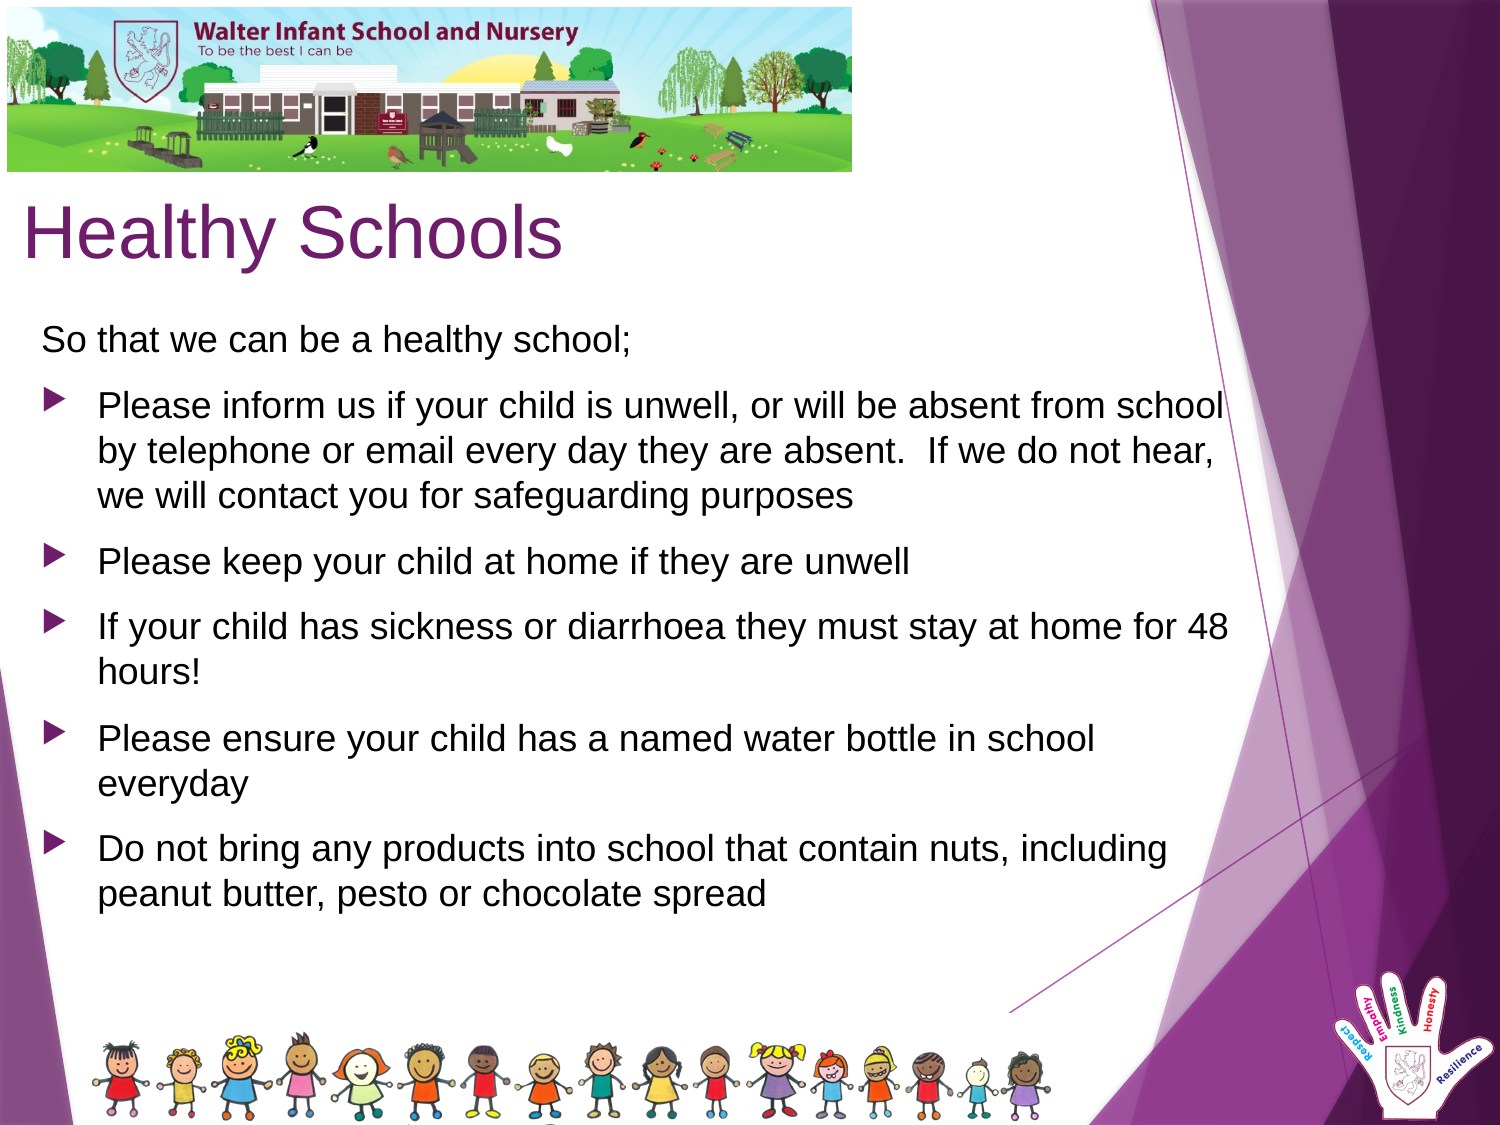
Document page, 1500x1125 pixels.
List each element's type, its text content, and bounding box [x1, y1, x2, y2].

list So that we can be a healthy school; Please inform us if your child is unwell, or will be absent from school by telephone or email every day they are absent. If we do not hear, we will contact you for safeguarding purposes Please keep your child at home if they are unwell If your child has sickness or diarrhoea they must stay at home for 48 hours! Please ensure your child has a named water bottle in school everyday Do not bring any products into school that contain nuts, including peanut butter, pesto or chocolate spread [26, 307, 1247, 945]
picture [6, 6, 853, 173]
text_box Healthy Schools [7, 175, 1049, 393]
picture [76, 1012, 1070, 1125]
picture [1328, 967, 1498, 1125]
